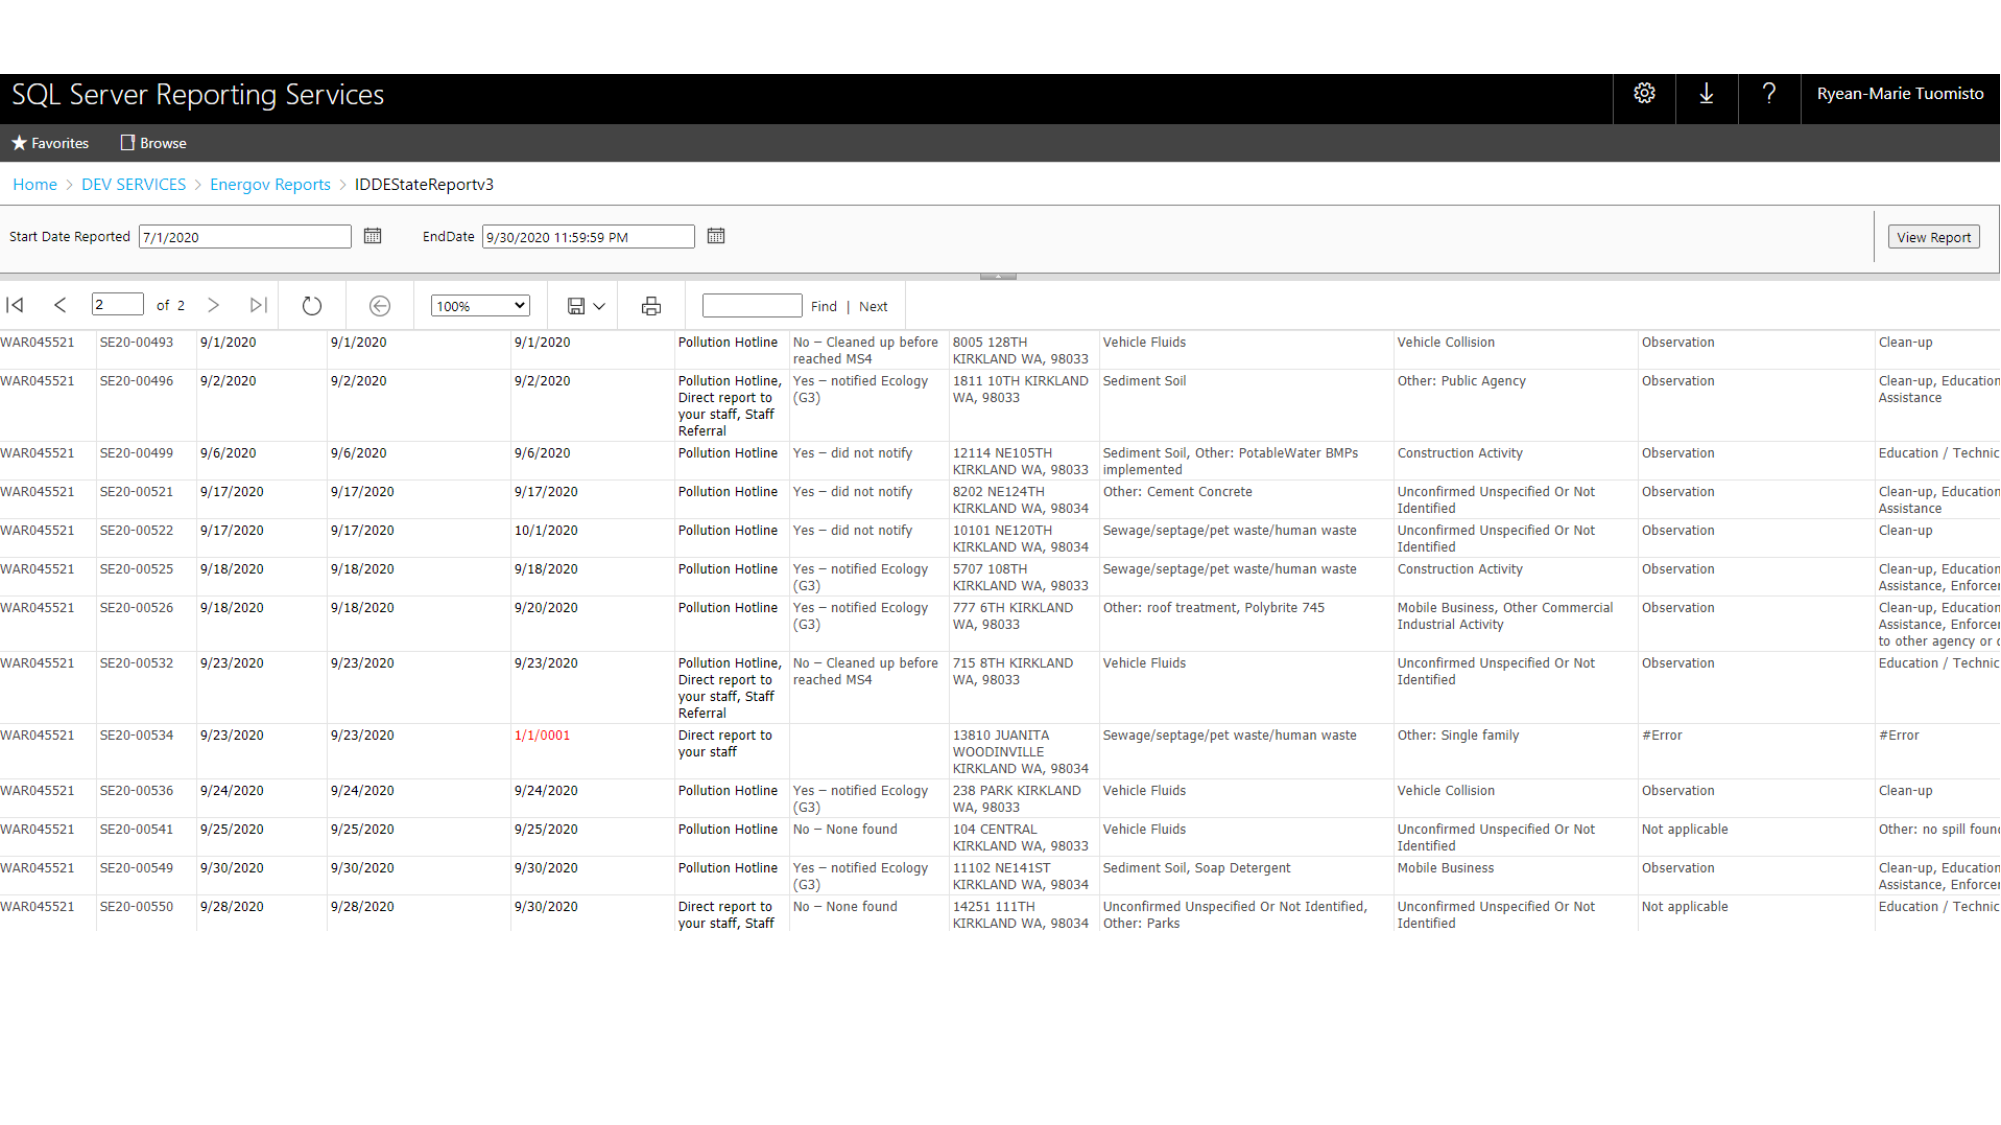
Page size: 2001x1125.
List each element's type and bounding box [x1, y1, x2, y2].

picture [0, 74, 2000, 931]
